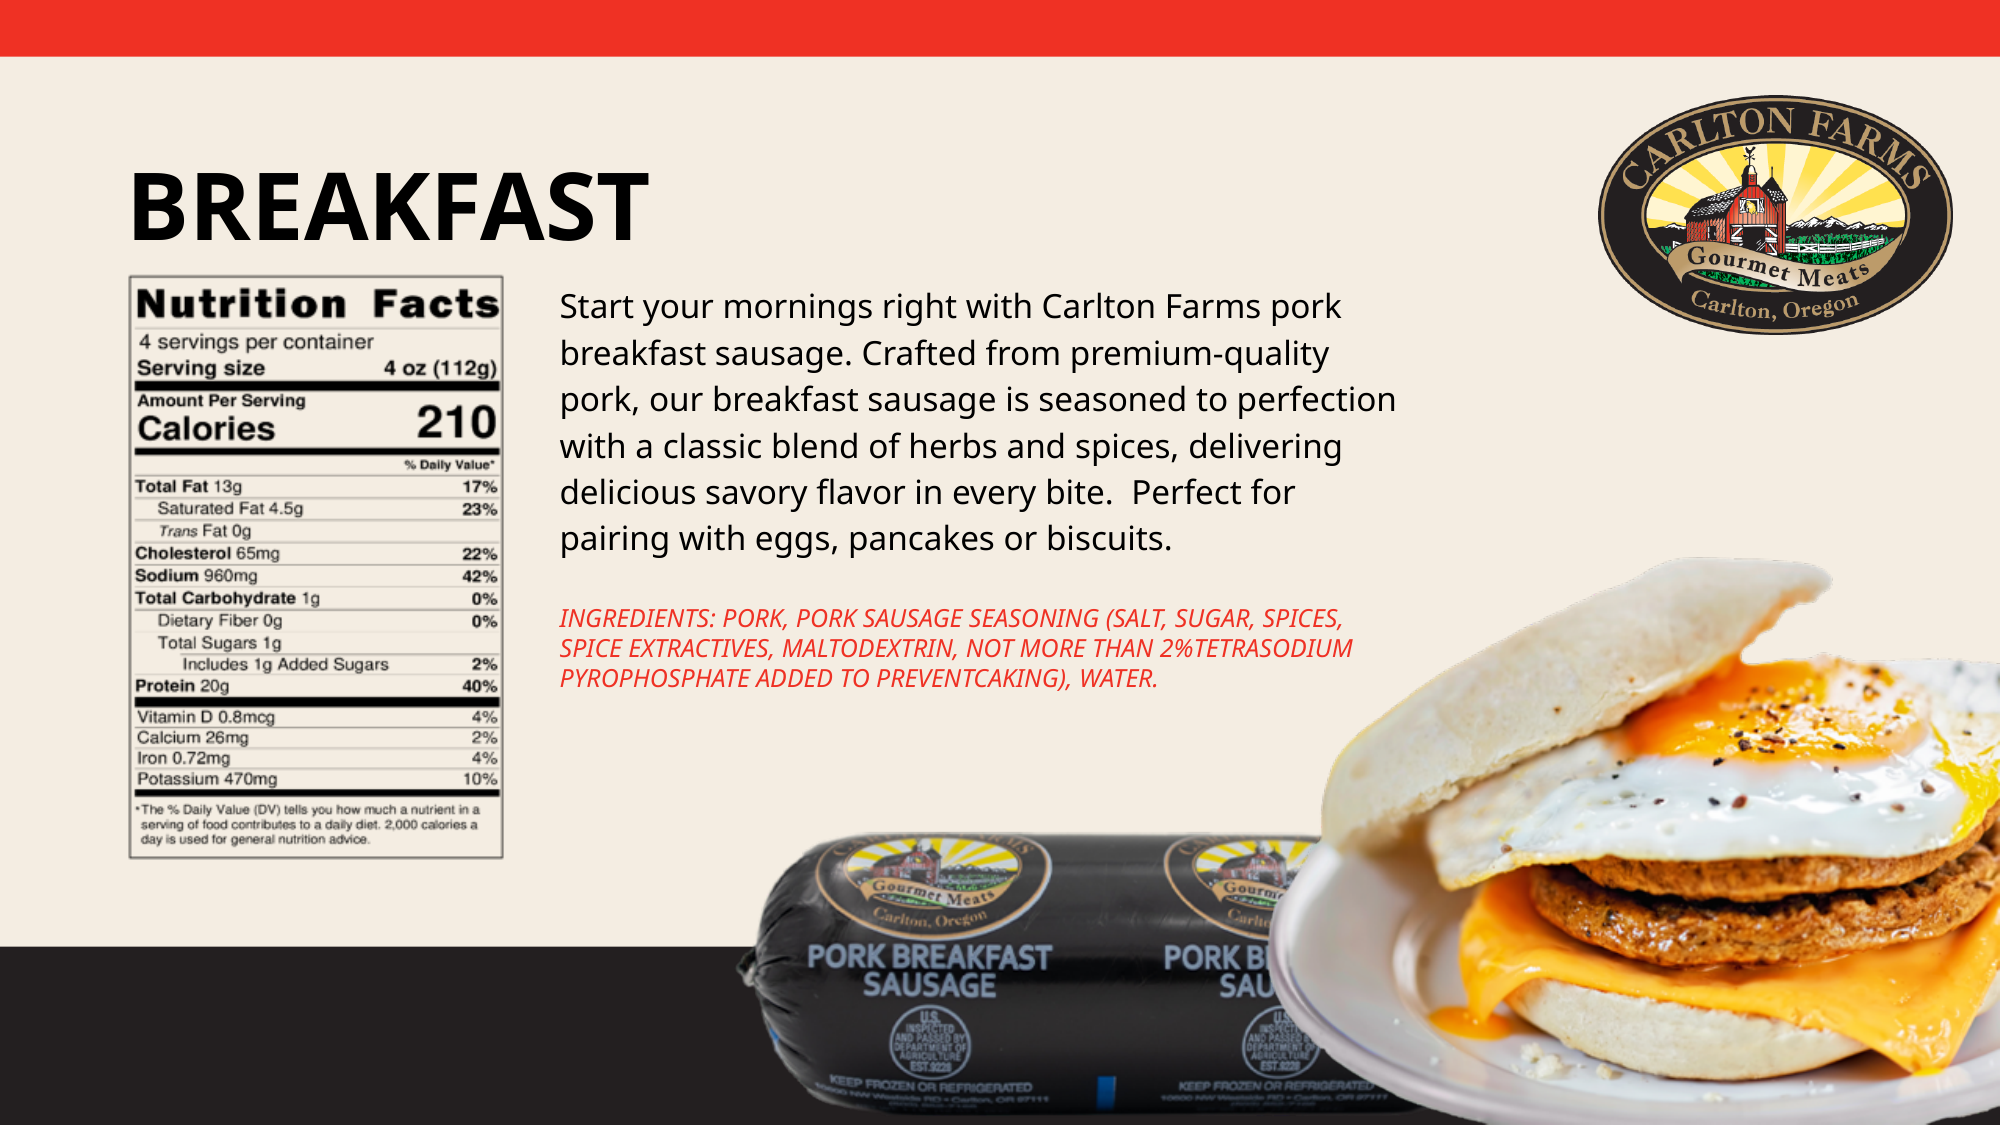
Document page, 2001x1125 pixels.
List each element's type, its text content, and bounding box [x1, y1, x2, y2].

picture [1598, 95, 1953, 335]
picture [696, 517, 2000, 1125]
text_box [0, 58, 2000, 946]
text_box [0, 946, 696, 1125]
text_box BREAKFAST [111, 174, 1112, 267]
picture [124, 272, 507, 864]
text_box INGREDIENTS: PORK, PORK SAUSAGE SEASONING (SALT, SUGAR, SPICES, SPICE EXTRACTIVES, MALTODEXTRIN, NOT MORE THAN 2%TETRASODIUM PYROPHOSPHATE ADDED TO PREVENTCAKING), WATER. [544, 594, 1198, 730]
text_box [0, 0, 2000, 58]
text_box Start your mornings right with Carlton Farms pork breakfast sausage. Crafted from premium-quality pork, our breakfast sausage is seasoned to perfection with a classic blend of herbs and spices, delivering delicious savory flavor in every bite. Perfect for pairing with eggs, pancakes or biscuits. [544, 271, 1429, 565]
